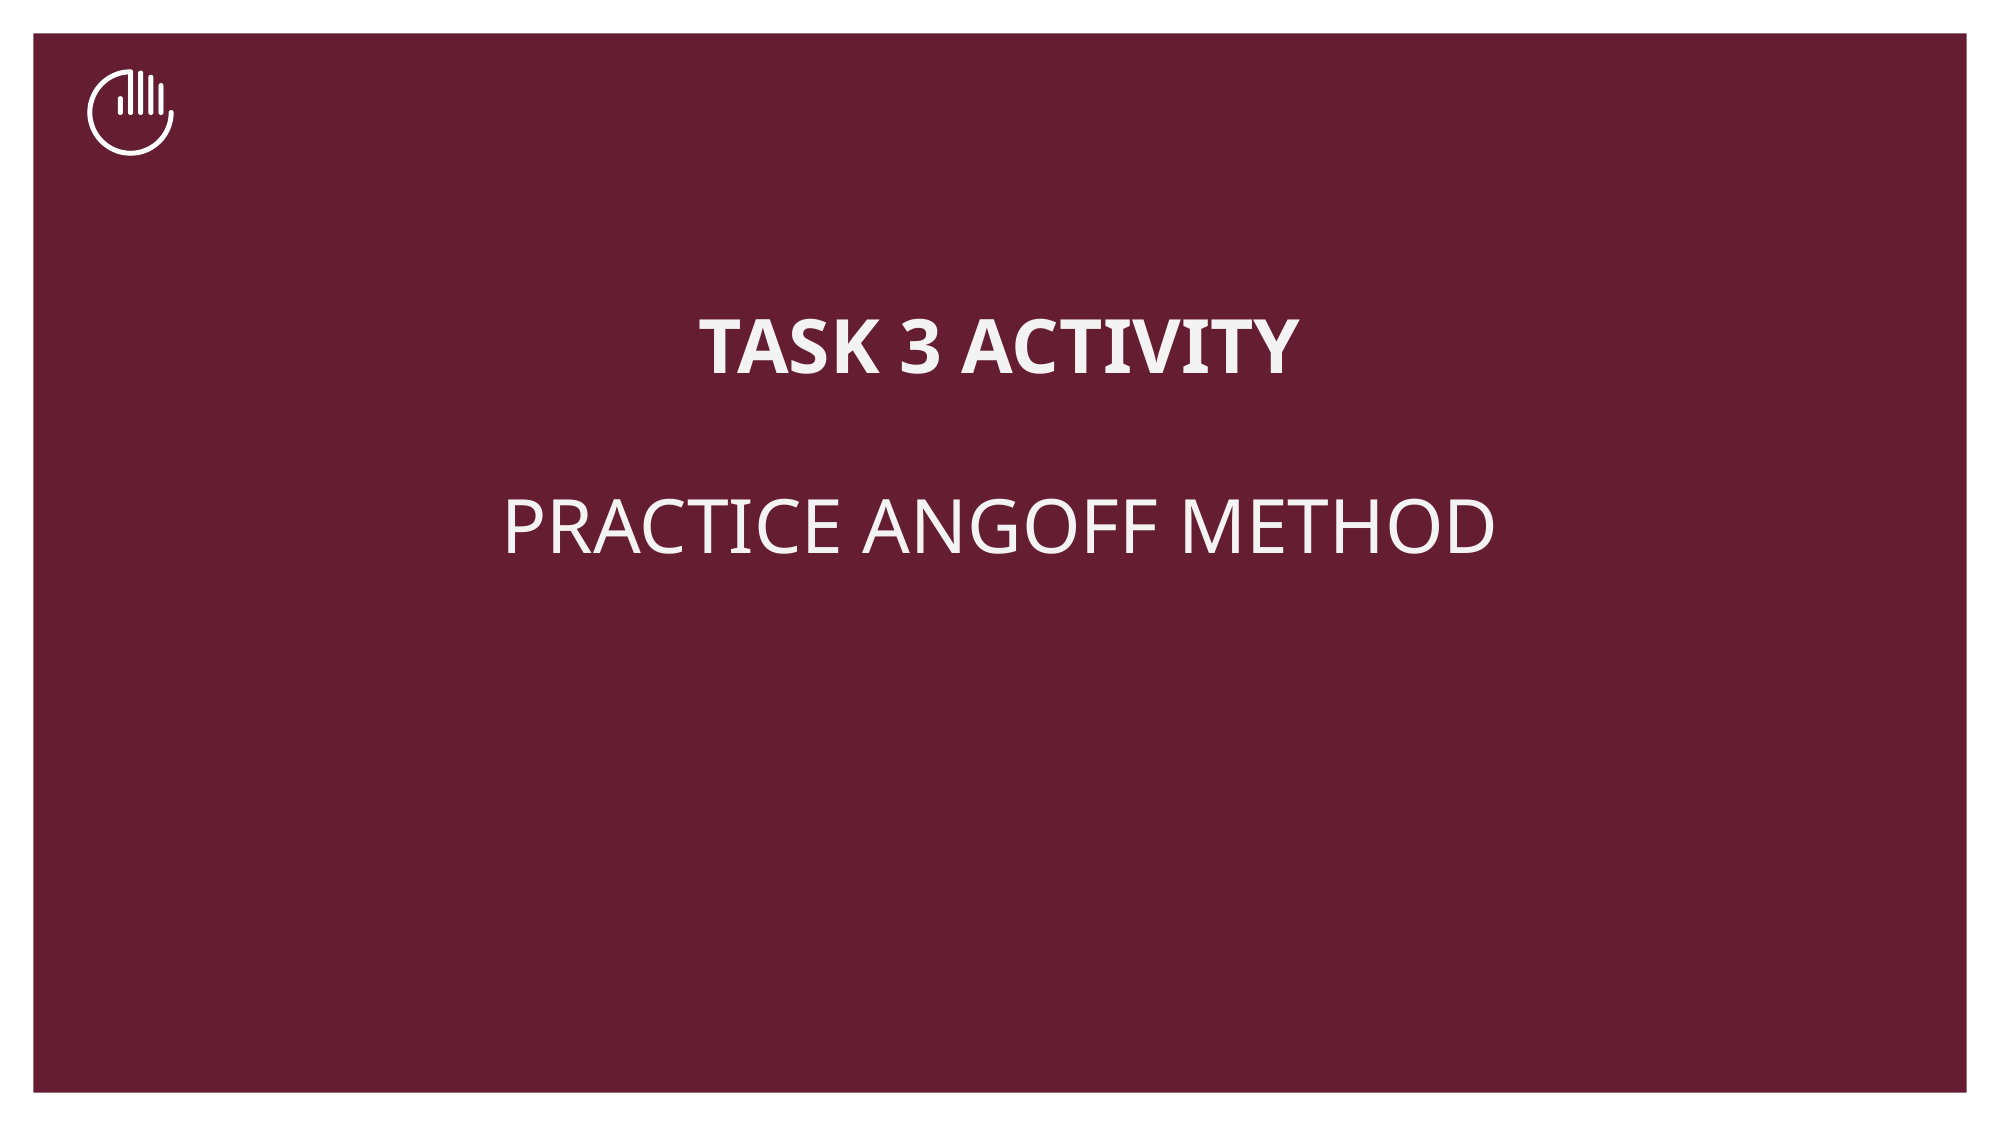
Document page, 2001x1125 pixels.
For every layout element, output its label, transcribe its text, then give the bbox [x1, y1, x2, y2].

title TASK 3 ACTIVITY PRACTICE ANGOFF METHOD [108, 290, 1892, 576]
picture [69, 60, 200, 166]
